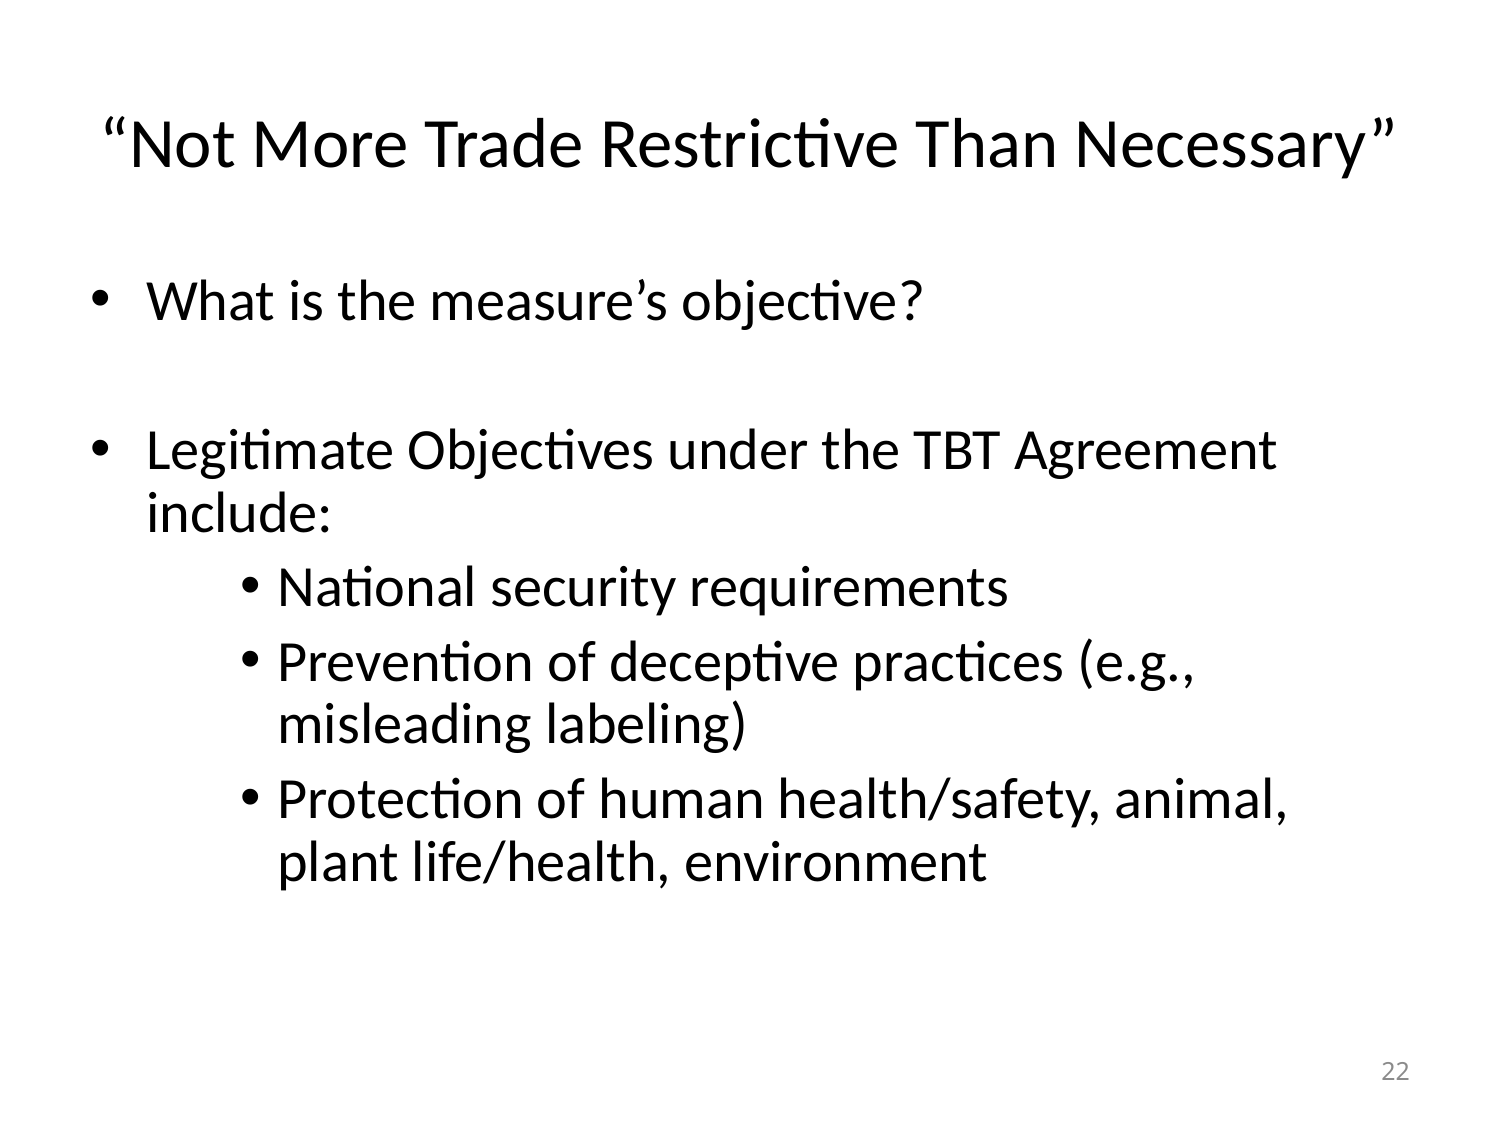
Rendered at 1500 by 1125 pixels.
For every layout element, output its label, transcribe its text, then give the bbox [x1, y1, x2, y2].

list What is the measure’s objective? Legitimate Objectives under the TBT Agreement include: National security requirements Prevention of deceptive practices (e.g., misleading labeling) Protection of human health/safety, animal, plant life/health, environment [75, 262, 1425, 1005]
title “Not More Trade Restrictive Than Necessary” [75, 45, 1425, 233]
slide_number 22 [1074, 1042, 1425, 1103]
